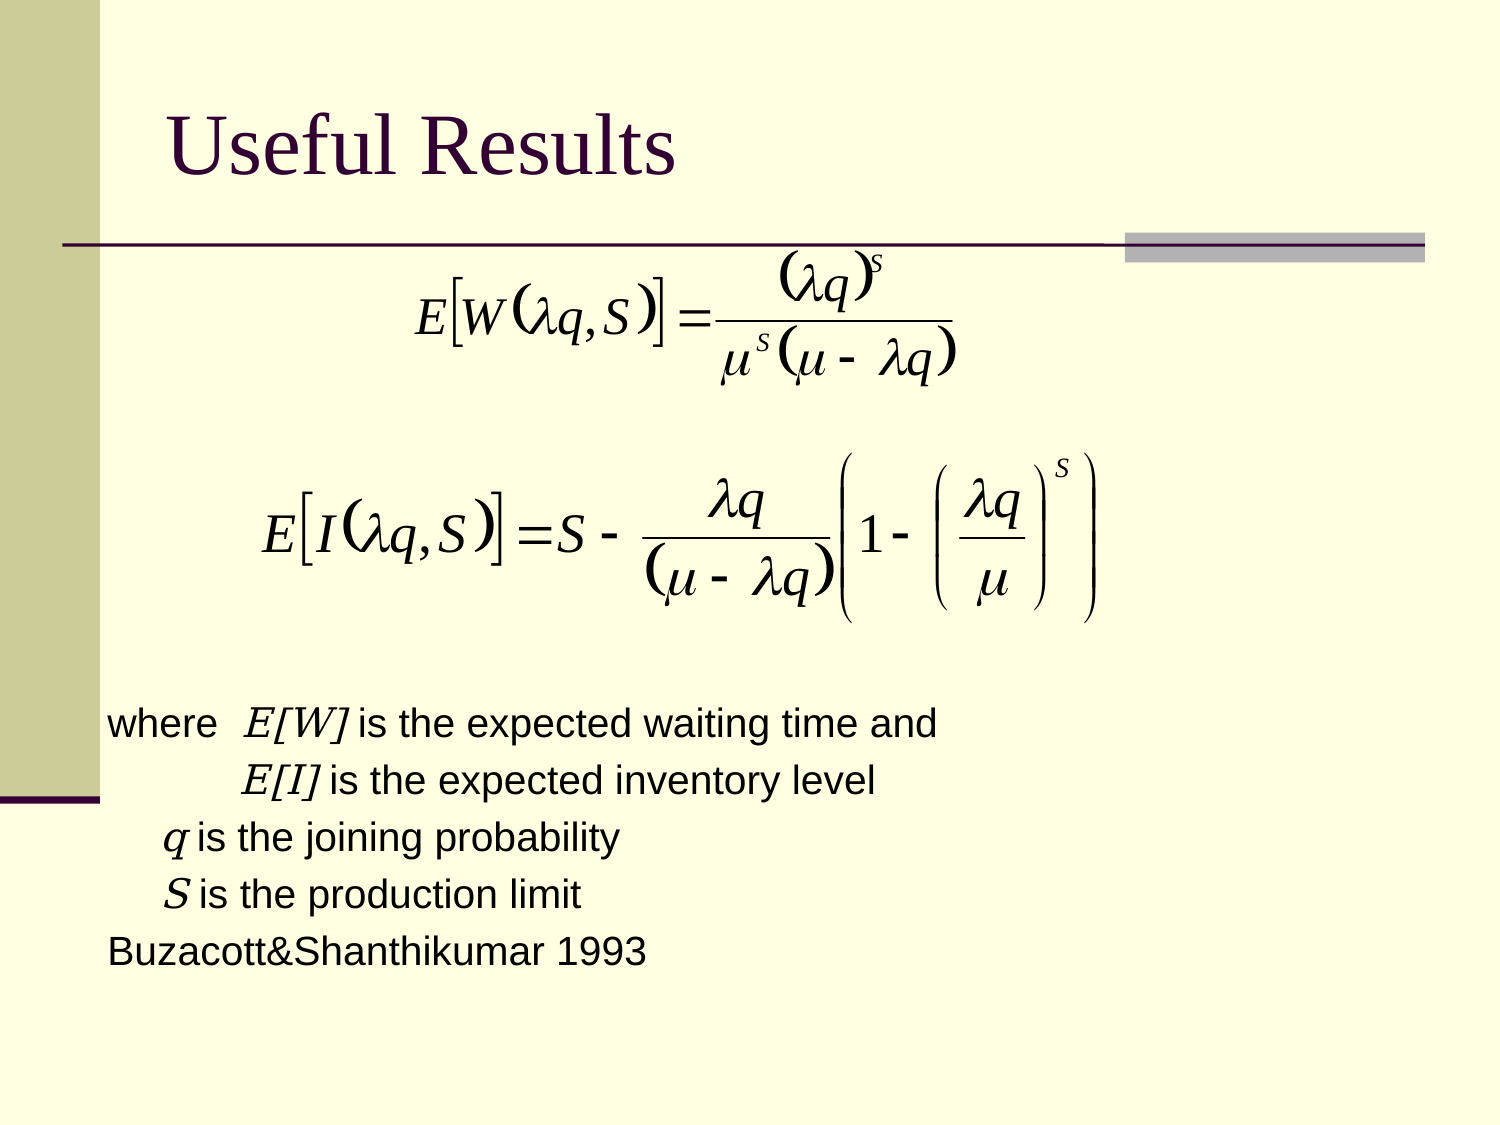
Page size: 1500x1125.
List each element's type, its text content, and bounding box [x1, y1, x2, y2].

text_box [253, 444, 1112, 633]
text_box where E[W] is the expected waiting time and E[I] is the expected inventory level q is the joining probability S is the production limit Buzacott&Shanthikumar 1993 [74, 243, 1425, 986]
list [407, 243, 963, 395]
title Useful Results [149, 45, 1426, 234]
